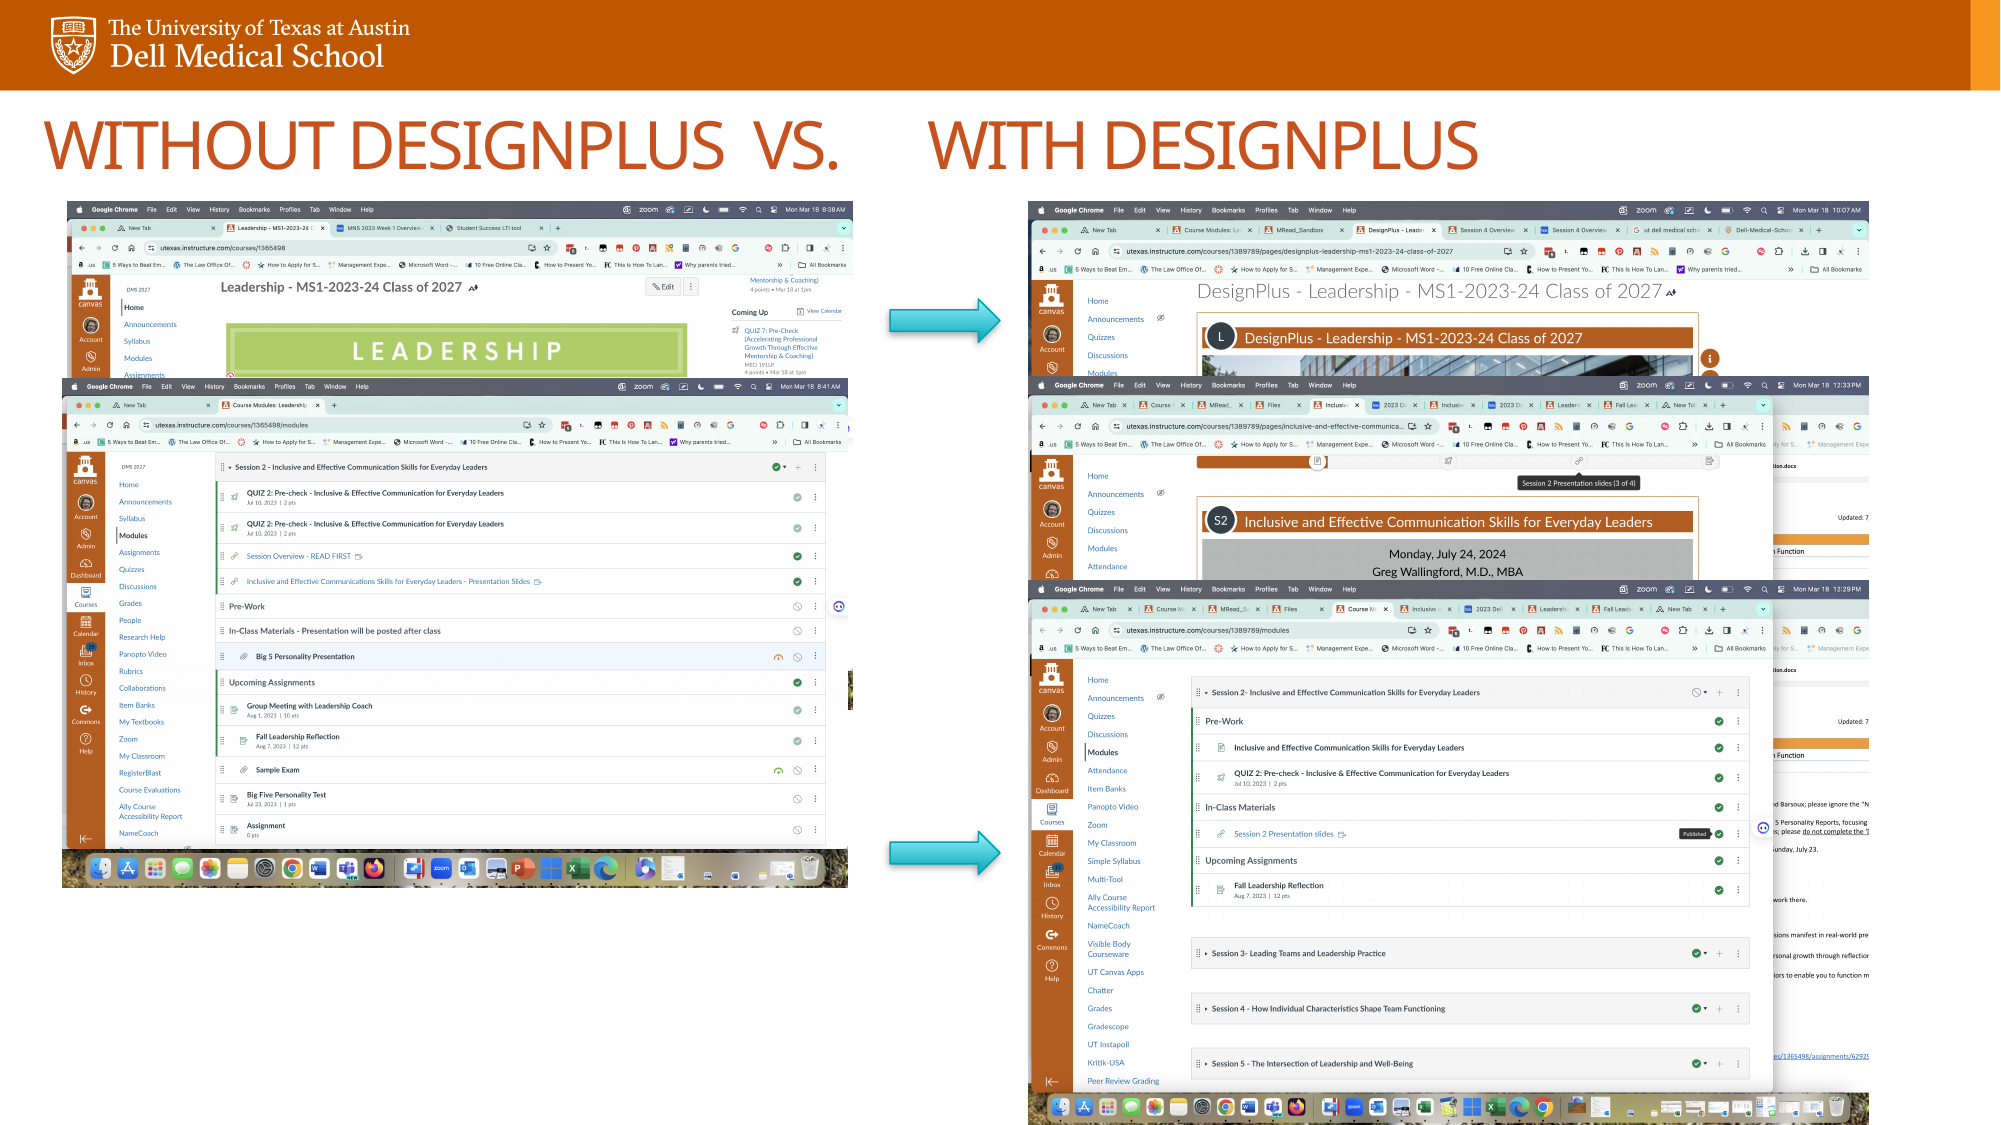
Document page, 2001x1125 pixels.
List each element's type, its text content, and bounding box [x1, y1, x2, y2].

text_box [889, 830, 1001, 876]
picture [0, 0, 2001, 1125]
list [67, 201, 854, 711]
text_box [889, 298, 1001, 344]
title Without DesignPlus vs. With DesignPlus [28, 42, 2000, 261]
